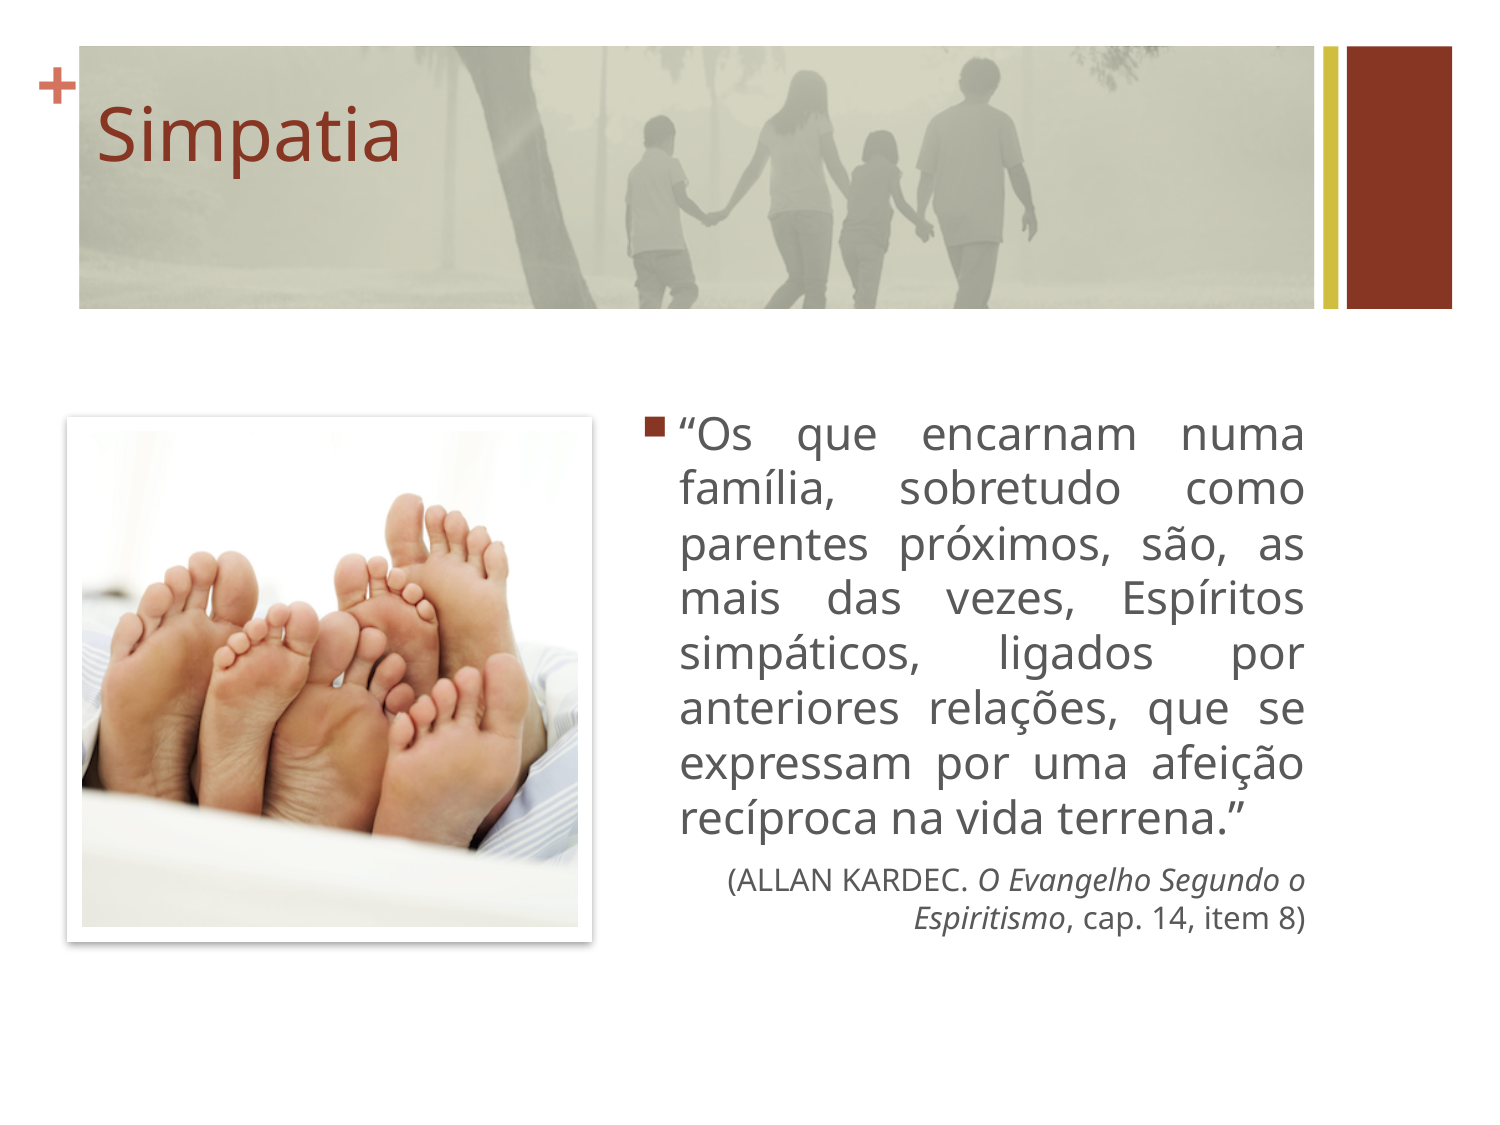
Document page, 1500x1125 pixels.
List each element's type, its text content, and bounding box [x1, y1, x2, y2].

title Simpatia [81, 79, 1322, 263]
picture [81, 430, 579, 928]
list “Os que encarnam numa família, sobretudo como parentes próximos, são, as mais das vezes, Espíritos simpáticos, ligados por anteriores relações, que se expressam por uma afeição recíproca na vida terrena.” (ALLAN KARDEC. O Evangelho Segundo o Espiritismo, cap. 14, item 8) [627, 324, 1322, 1005]
